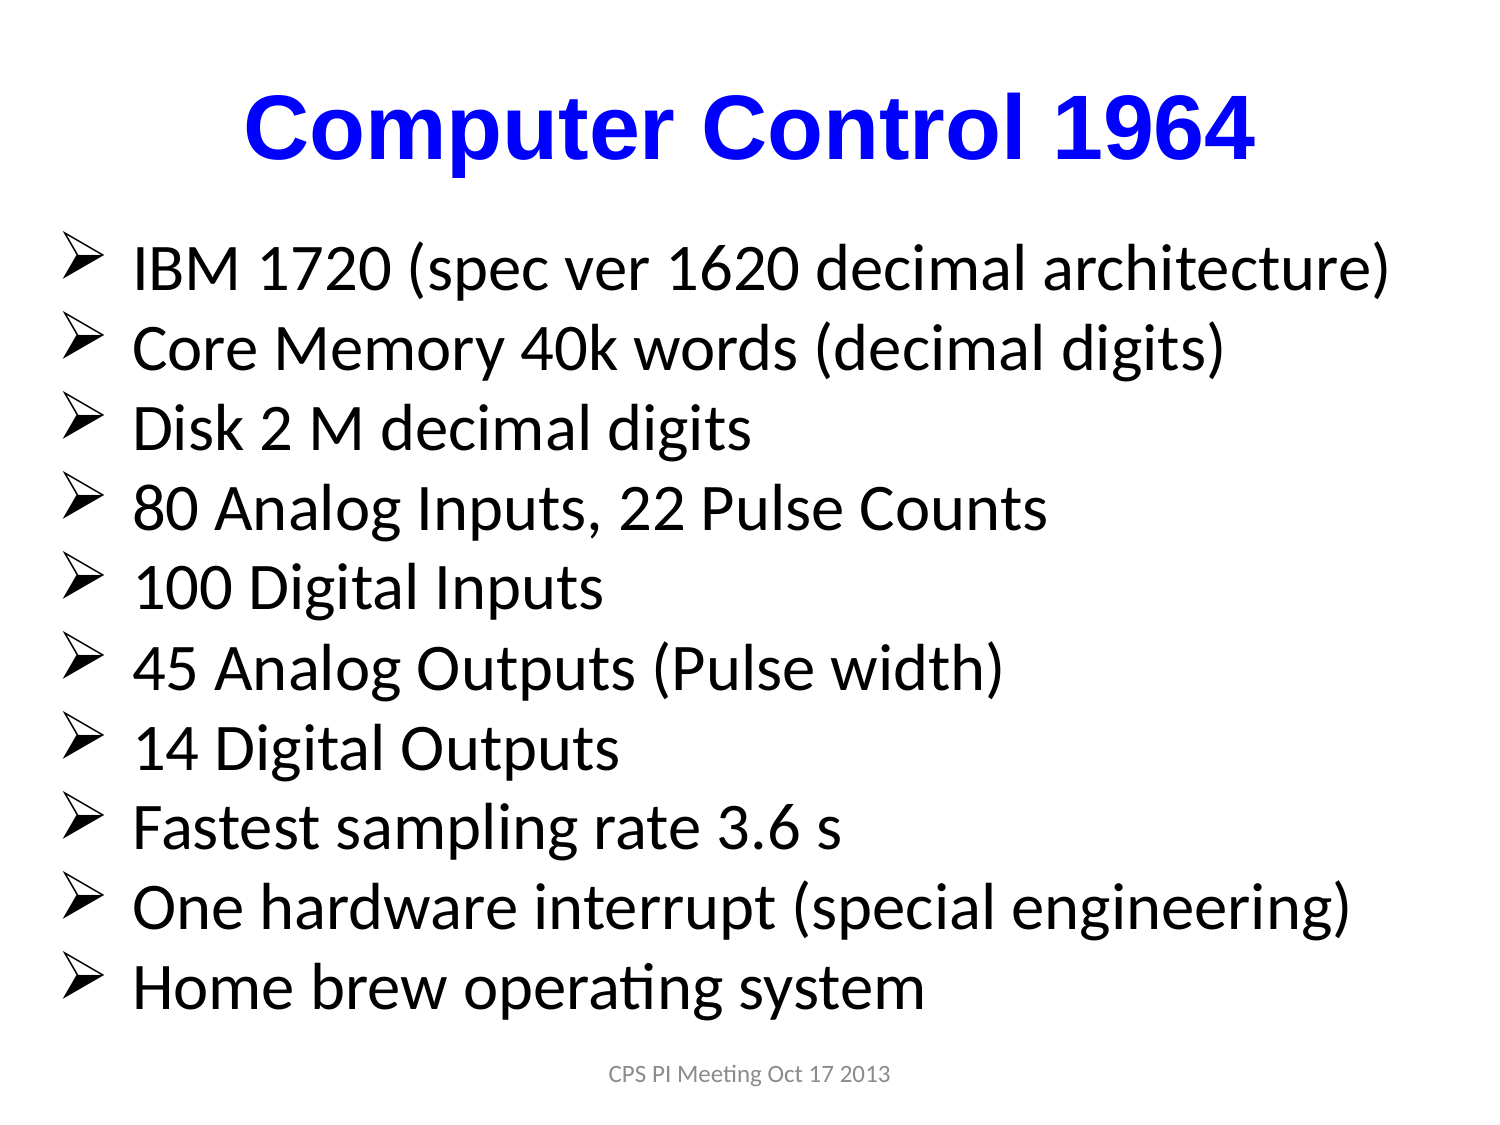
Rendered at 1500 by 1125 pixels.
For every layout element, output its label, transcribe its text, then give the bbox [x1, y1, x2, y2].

text_box IBM 1720 (spec ver 1620 decimal architecture) Core Memory 40k words (decimal digits) Disk 2 M decimal digits 80 Analog Inputs, 22 Pulse Counts 100 Digital Inputs 45 Analog Outputs (Pulse width) 14 Digital Outputs Fastest sampling rate 3.6 s One hardware interrupt (special engineering) Home brew operating system [42, 216, 1426, 1031]
title Computer Control 1964 [75, 28, 1426, 216]
footer CPS PI Meeting Oct 17 2013 [512, 1042, 988, 1103]
